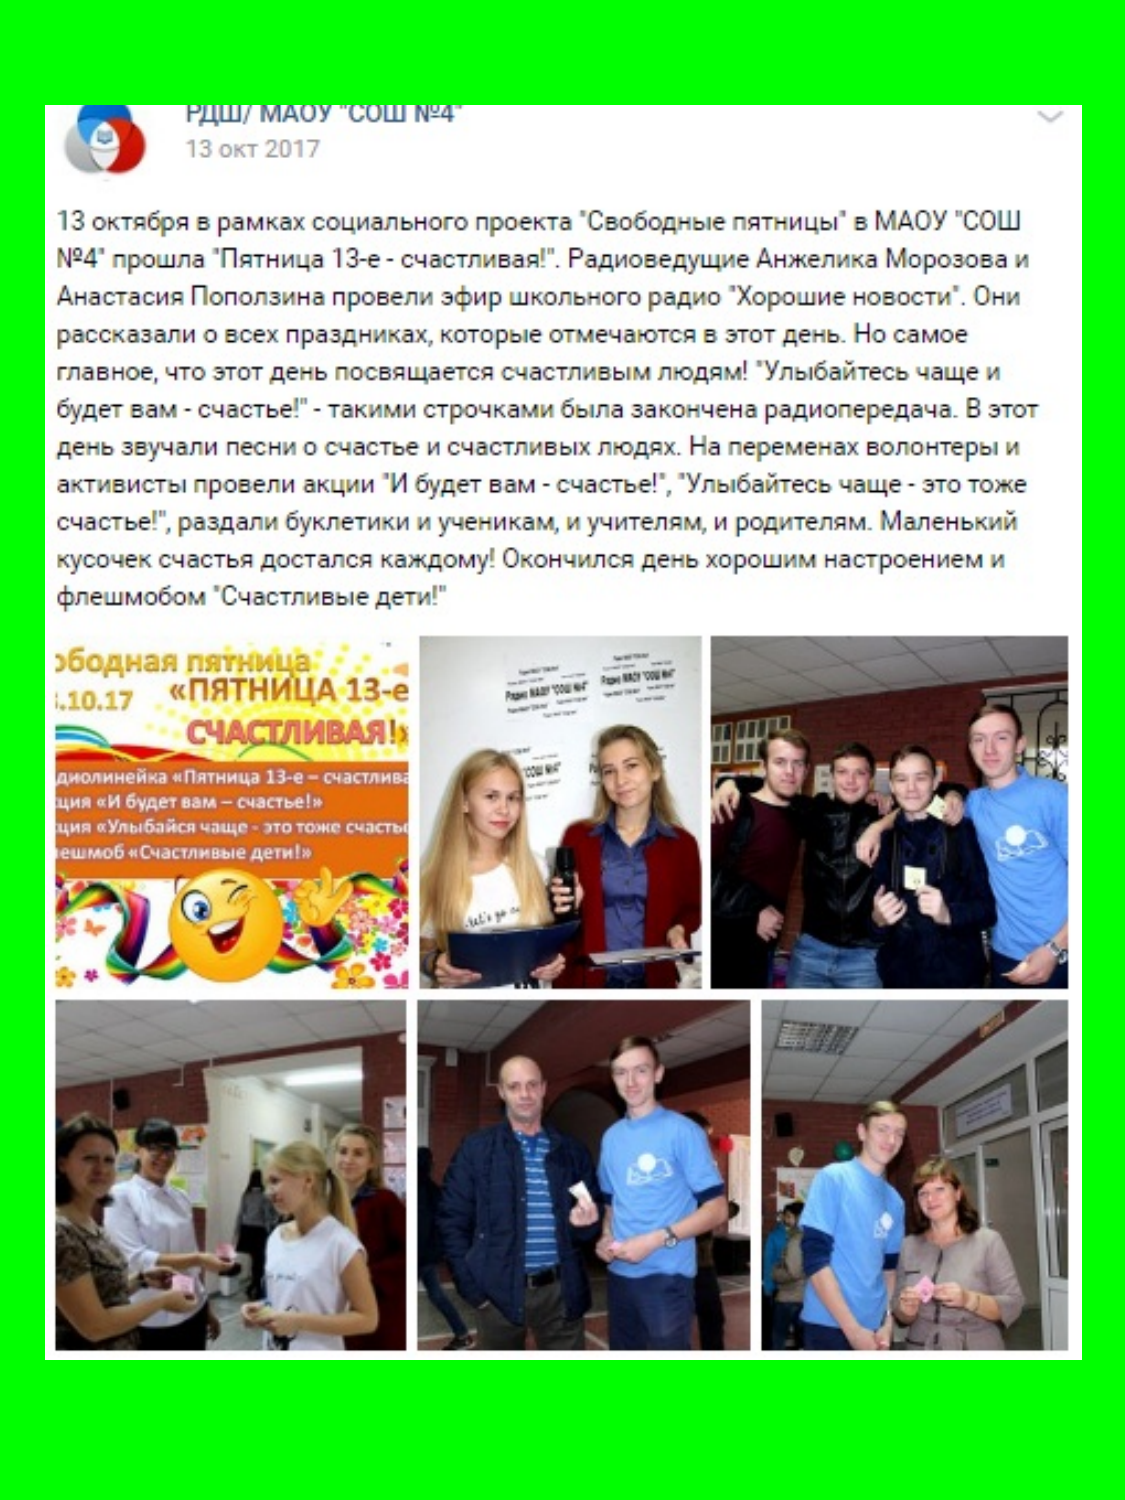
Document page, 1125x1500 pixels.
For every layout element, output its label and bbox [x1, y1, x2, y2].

list [45, 105, 1082, 1360]
